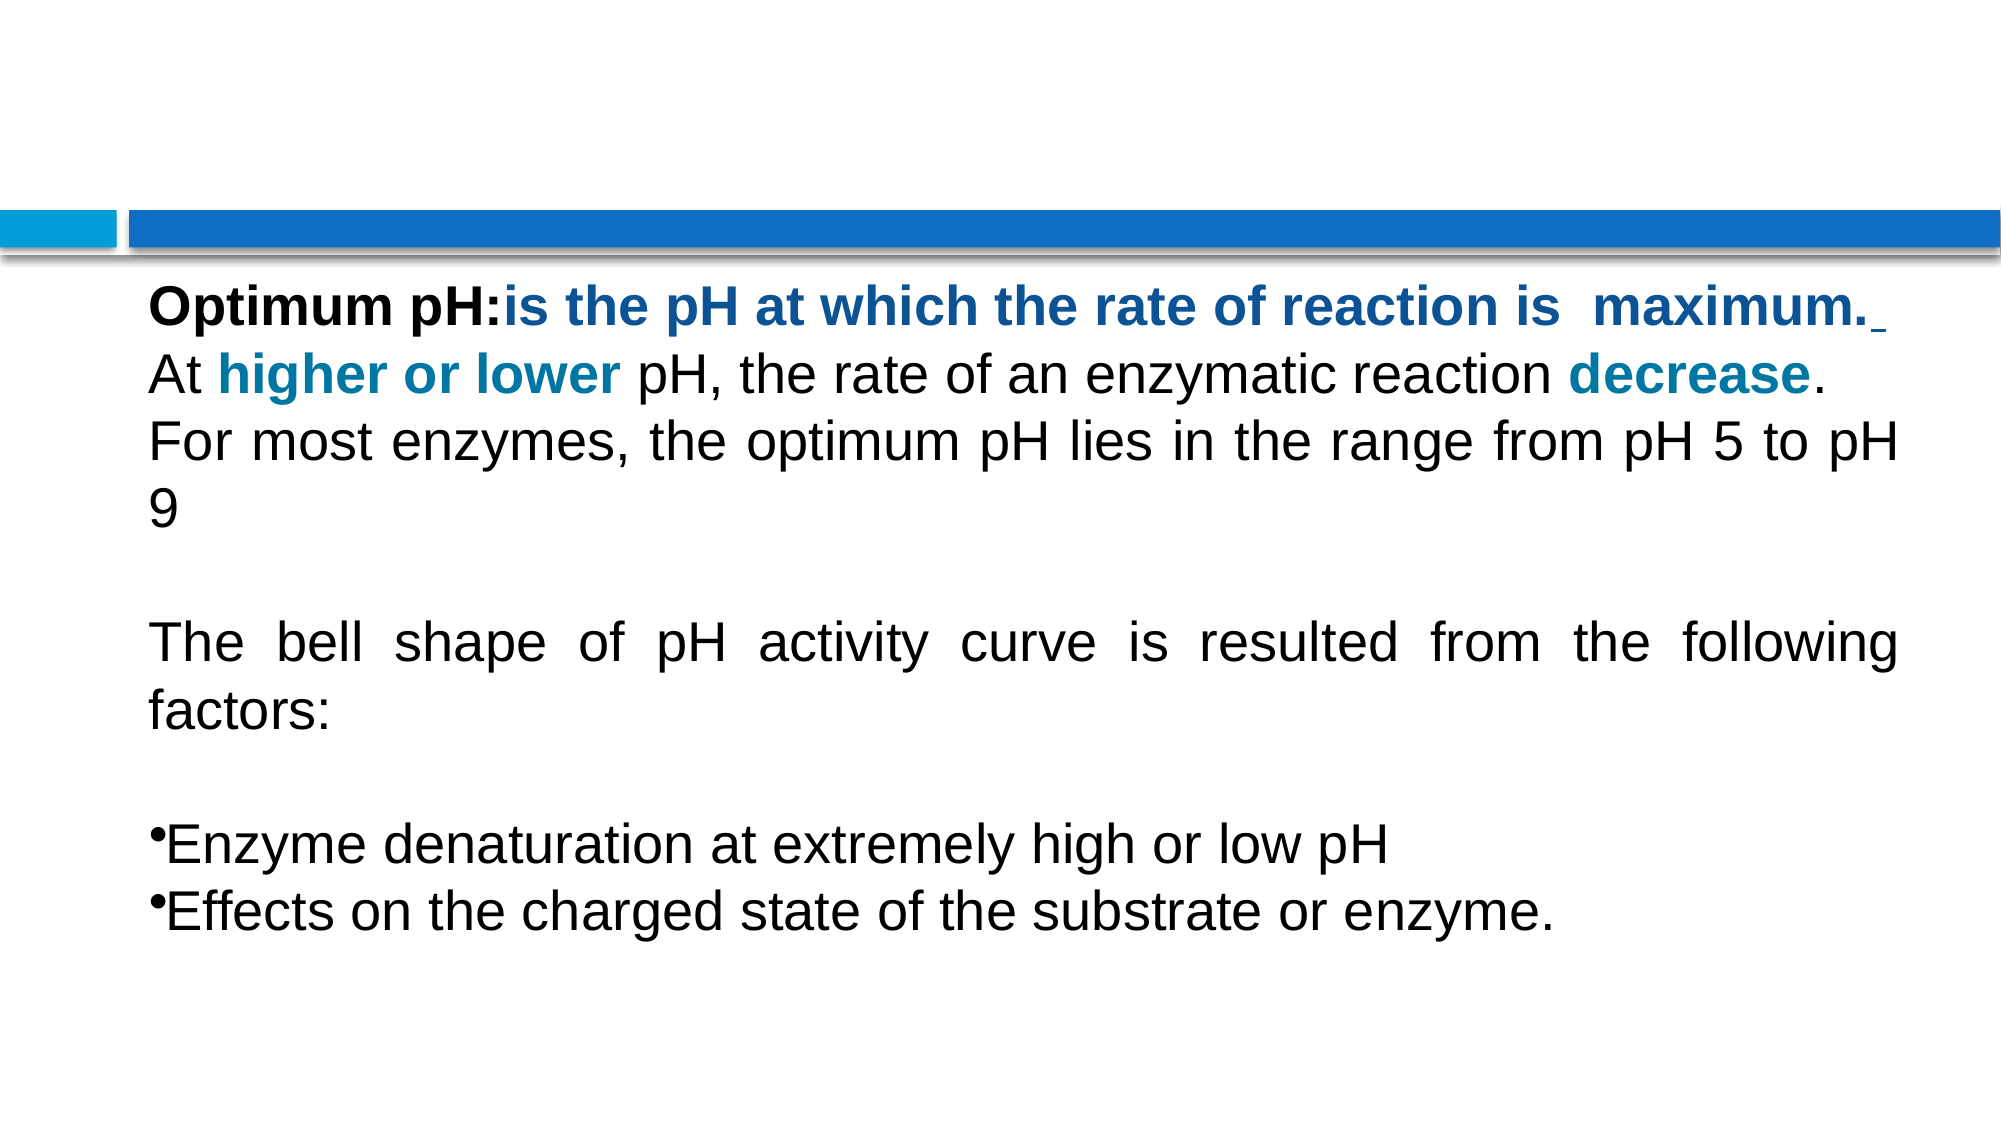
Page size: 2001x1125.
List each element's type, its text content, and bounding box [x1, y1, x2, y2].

list Optimum pH:is the pH at which the rate of reaction is maximum. At higher or lower pH, the rate of an enzymatic reaction decrease. For most enzymes, the optimum pH lies in the range from pH 5 to pH 9 The bell shape of pH activity curve is resulted from the following factors: Enzyme denaturation at extremely high or low pH Effects on the charged state of the substrate or enzyme. [133, 262, 1918, 1000]
